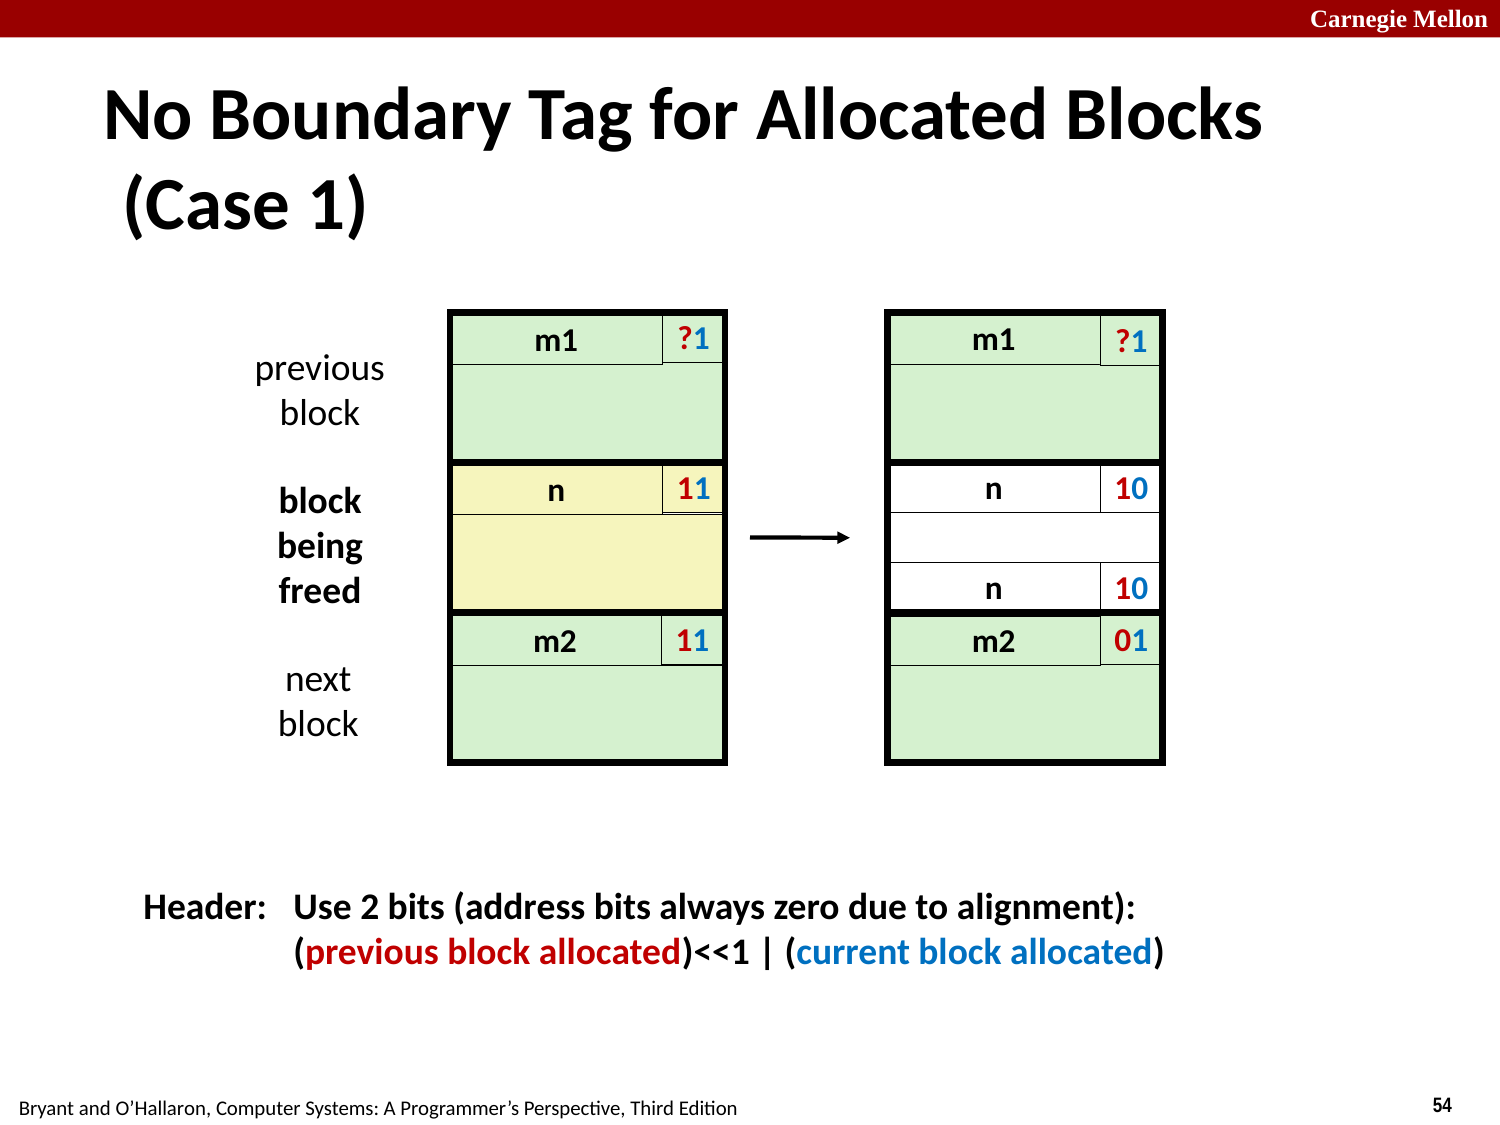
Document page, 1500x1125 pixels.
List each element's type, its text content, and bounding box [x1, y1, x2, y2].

text_box previous block [239, 335, 400, 441]
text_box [749, 312, 1163, 763]
text_box next block [263, 647, 374, 752]
text_box [450, 462, 725, 612]
text_box [450, 612, 725, 763]
text_box Header: Use 2 bits (address bits always zero due to alignment): (previous block allocated)<<1 | (current block allocated) [128, 874, 1180, 980]
title No Boundary Tag for Allocated Blocks (Case 1) [87, 107, 1489, 202]
text_box [450, 665, 726, 766]
text_box [450, 312, 725, 462]
text_box block being freed [262, 468, 378, 619]
